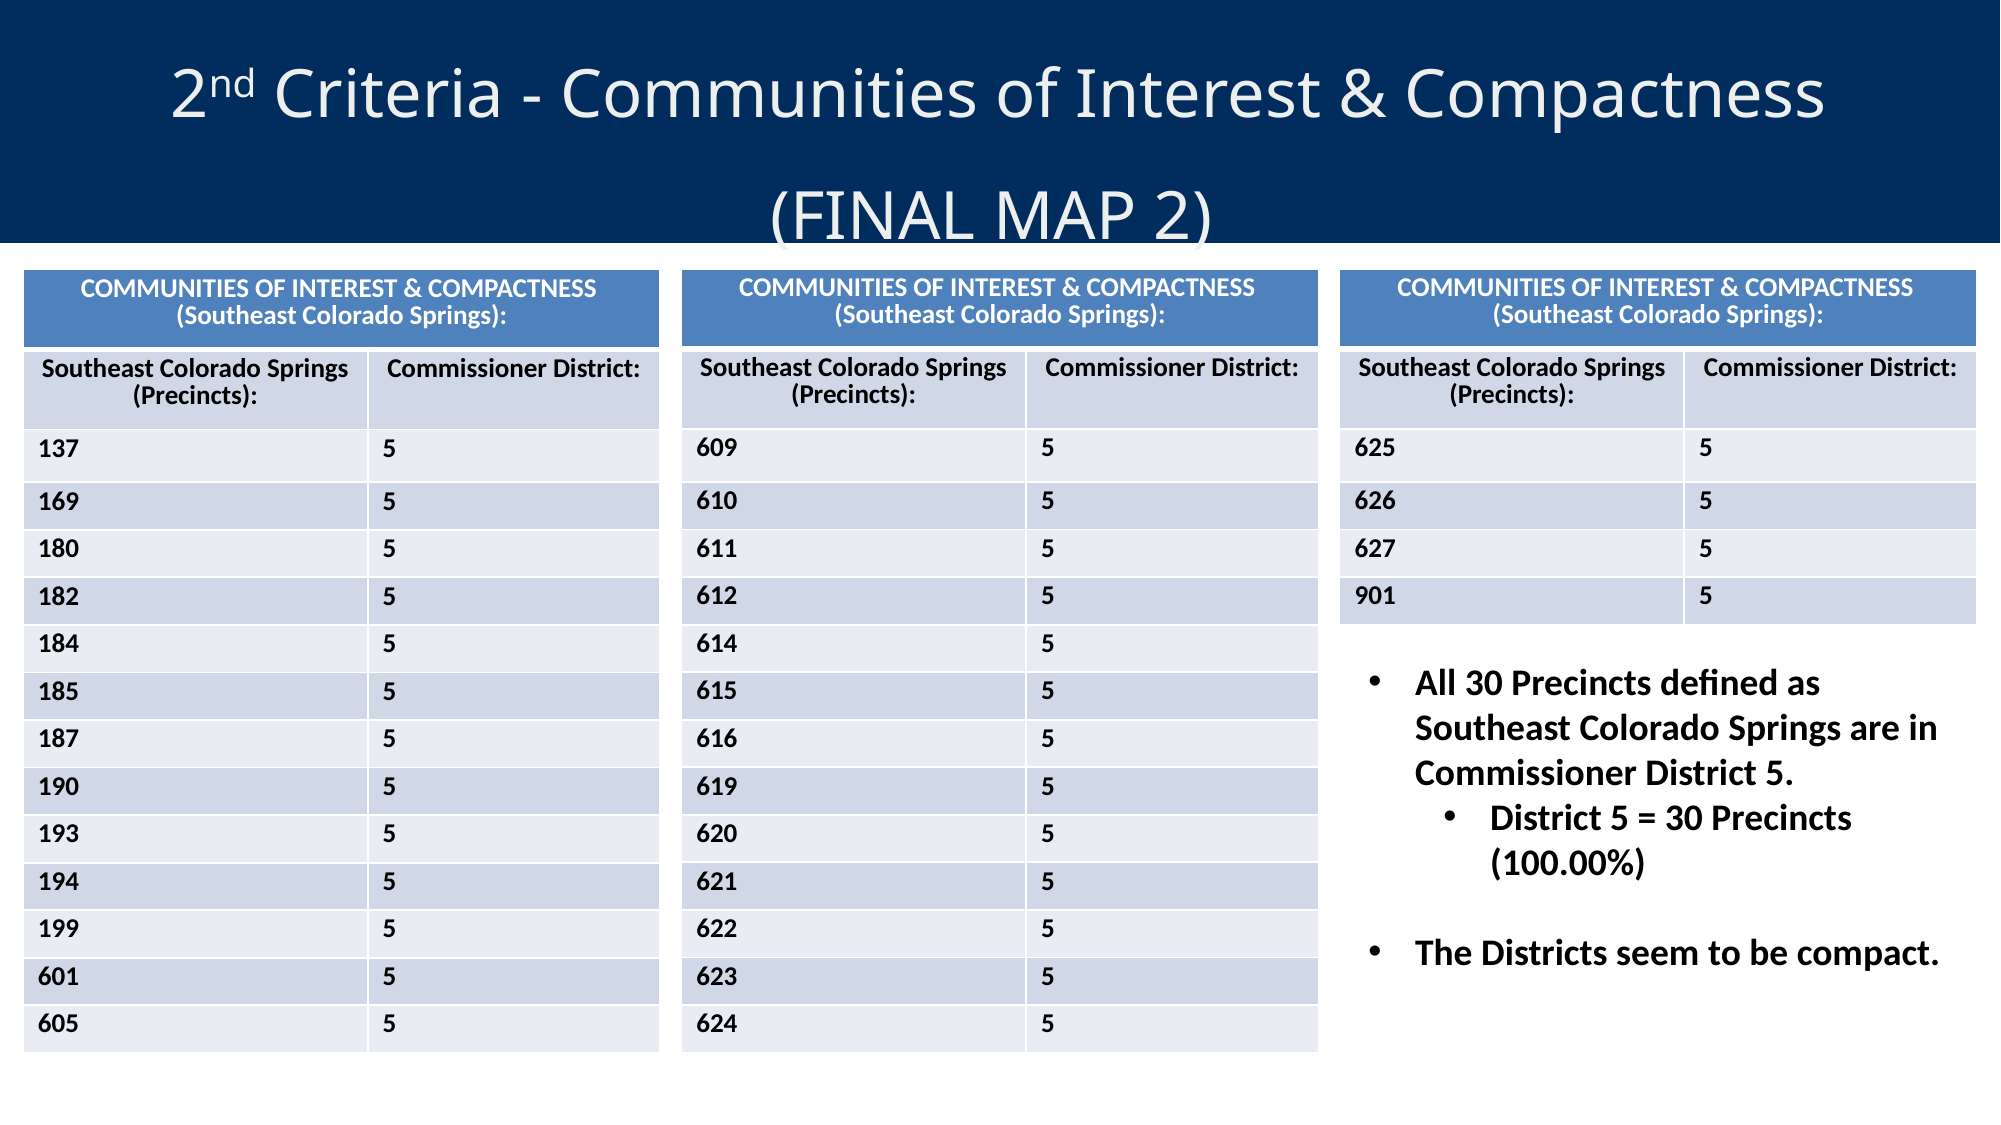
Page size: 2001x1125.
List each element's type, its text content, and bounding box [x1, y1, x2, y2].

table_cell 187 [24, 721, 367, 767]
table_cell 5 [369, 911, 659, 957]
table_cell 5 [369, 959, 659, 1004]
table_cell 616 [682, 721, 1025, 766]
table_cell 180 [24, 531, 367, 576]
table_cell 137 [24, 430, 367, 481]
table_cell 5 [1685, 483, 1976, 529]
table_cell 5 [369, 531, 659, 576]
table_cell 190 [24, 768, 367, 814]
table_cell Commissioner District: [369, 352, 659, 429]
table_cell 5 [1685, 578, 1976, 624]
table_cell 5 [1027, 578, 1318, 624]
table_cell 5 [1027, 430, 1318, 481]
table_cell 5 [1685, 530, 1976, 576]
table_cell 5 [1027, 768, 1318, 814]
table_cell 612 [682, 578, 1025, 624]
table_cell 5 [1027, 1006, 1318, 1052]
table_cell Commissioner District: [1685, 352, 1976, 428]
table_cell 5 [1027, 626, 1318, 671]
table_header COMMUNITIES OF INTEREST & COMPACTNESS (Southeast Colorado Springs): [24, 270, 659, 347]
table_cell 193 [24, 816, 367, 862]
table_cell 5 [369, 721, 659, 767]
table_cell Southeast Colorado Springs (Precincts): [24, 352, 367, 429]
table_cell 622 [682, 911, 1025, 957]
table_cell 5 [1027, 530, 1318, 576]
table_cell 5 [1027, 911, 1318, 957]
table_cell 5 [369, 430, 659, 481]
table_cell 627 [1340, 530, 1683, 576]
table_cell 5 [369, 483, 659, 529]
table_cell 5 [369, 578, 659, 624]
text_box All 30 Precincts defined as Southeast Colorado Springs are in Commissioner District 5. District 5 = 30 Precincts (100.00%) The Districts seem to be compact. [1353, 650, 1977, 981]
table_cell 5 [1685, 430, 1976, 481]
table_cell 624 [682, 1006, 1025, 1052]
table_cell 615 [682, 673, 1025, 719]
table_cell 5 [1027, 721, 1318, 766]
table_cell 5 [369, 1006, 659, 1052]
table_cell 605 [24, 1006, 367, 1052]
table_cell 184 [24, 626, 367, 672]
table_cell Southeast Colorado Springs (Precincts): [1340, 352, 1683, 428]
table_cell 614 [682, 626, 1025, 671]
table_cell 621 [682, 863, 1025, 909]
table_cell Commissioner District: [1027, 352, 1318, 428]
table_cell 5 [369, 626, 659, 672]
table_header COMMUNITIES OF INTEREST & COMPACTNESS (Southeast Colorado Springs): [682, 270, 1318, 346]
table_cell 169 [24, 483, 367, 529]
table_cell 5 [369, 864, 659, 909]
table_cell 5 [1027, 483, 1318, 529]
table_cell 5 [1027, 958, 1318, 1004]
table_cell 623 [682, 958, 1025, 1004]
table_cell 5 [369, 816, 659, 862]
table_cell 620 [682, 816, 1025, 861]
table_cell 611 [682, 530, 1025, 576]
table_cell 5 [369, 673, 659, 719]
table_cell 185 [24, 673, 367, 719]
table_cell 626 [1340, 483, 1683, 529]
table_cell 182 [24, 578, 367, 624]
table_cell 5 [369, 768, 659, 814]
table_cell 5 [1027, 673, 1318, 719]
table_cell 5 [1027, 863, 1318, 909]
table_cell 199 [24, 911, 367, 957]
table_cell 610 [682, 483, 1025, 529]
table_cell 194 [24, 864, 367, 909]
table_cell 625 [1340, 430, 1683, 481]
table_cell 609 [682, 430, 1025, 481]
text_box 2nd Criteria - Communities of Interest & Compactness (FINAL MAP 2) [47, 8, 1952, 253]
text_box [0, 0, 2000, 243]
table_cell 601 [24, 959, 367, 1004]
table_header COMMUNITIES OF INTEREST & COMPACTNESS (Southeast Colorado Springs): [1340, 270, 1976, 346]
table_cell 619 [682, 768, 1025, 814]
table_cell 901 [1340, 578, 1683, 624]
table_cell Southeast Colorado Springs (Precincts): [682, 352, 1025, 428]
table_cell 5 [1027, 816, 1318, 861]
